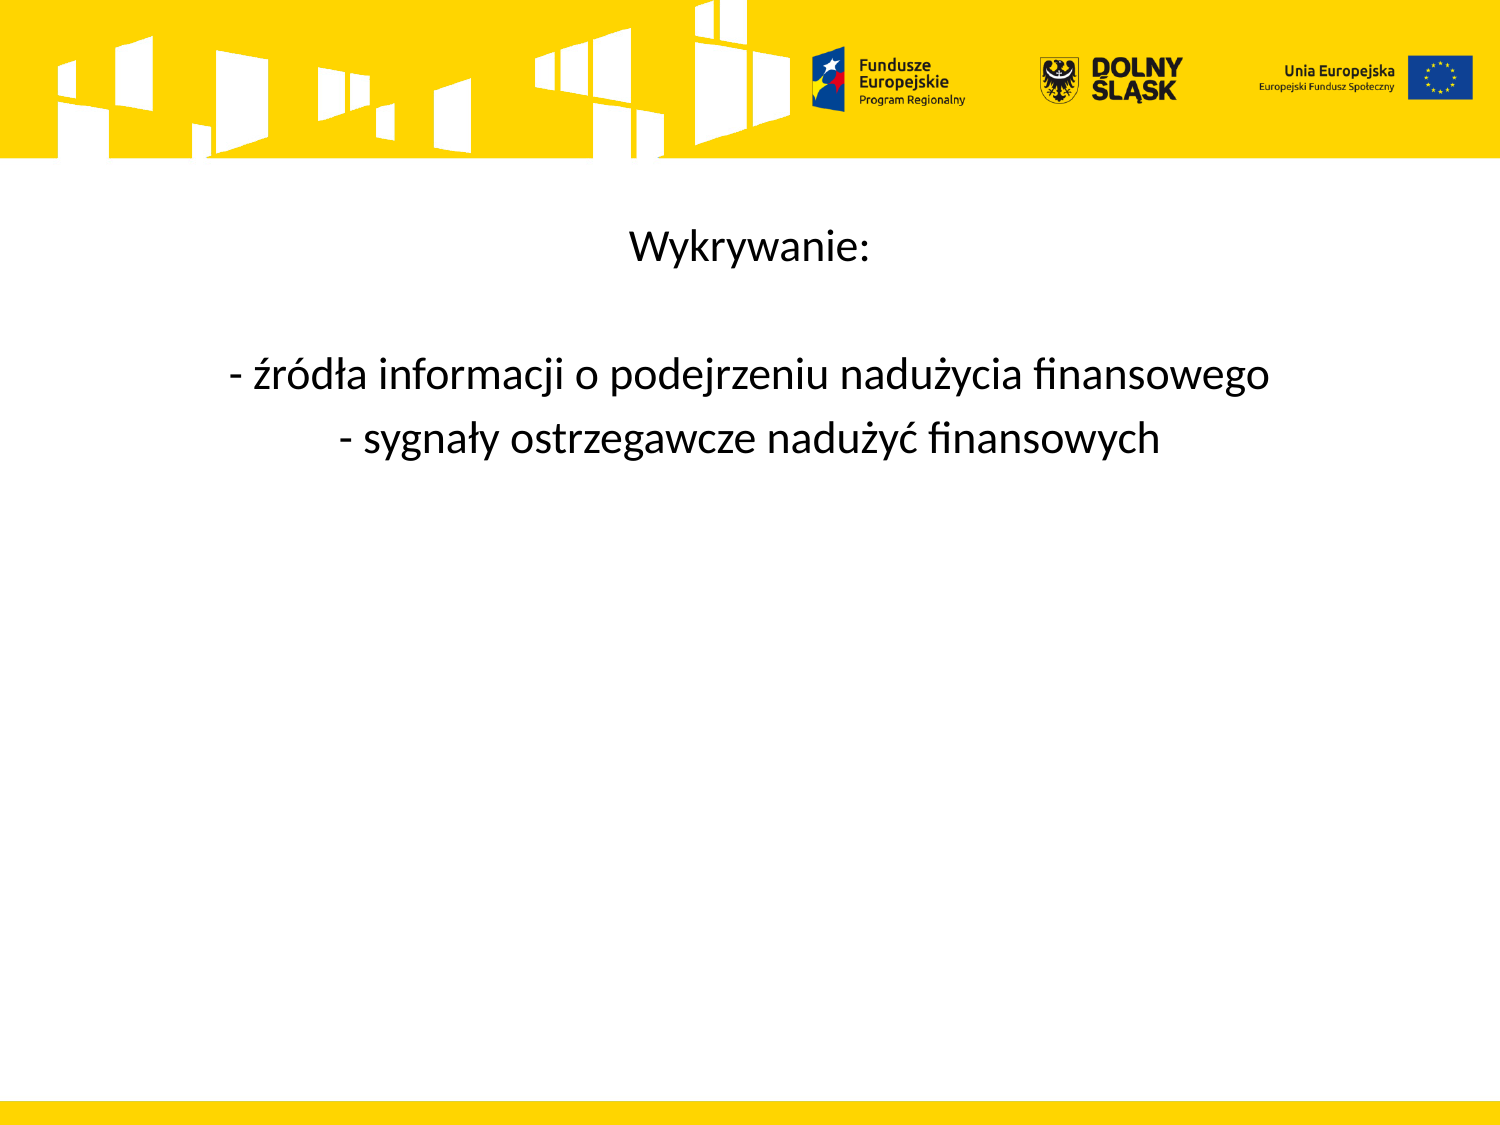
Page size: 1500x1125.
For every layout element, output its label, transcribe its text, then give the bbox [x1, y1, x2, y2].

picture [0, 0, 1500, 1125]
list Wykrywanie: - źródła informacji o podejrzeniu nadużycia finansowego - sygnały ostrzegawcze nadużyć finansowych [75, 208, 1425, 1005]
